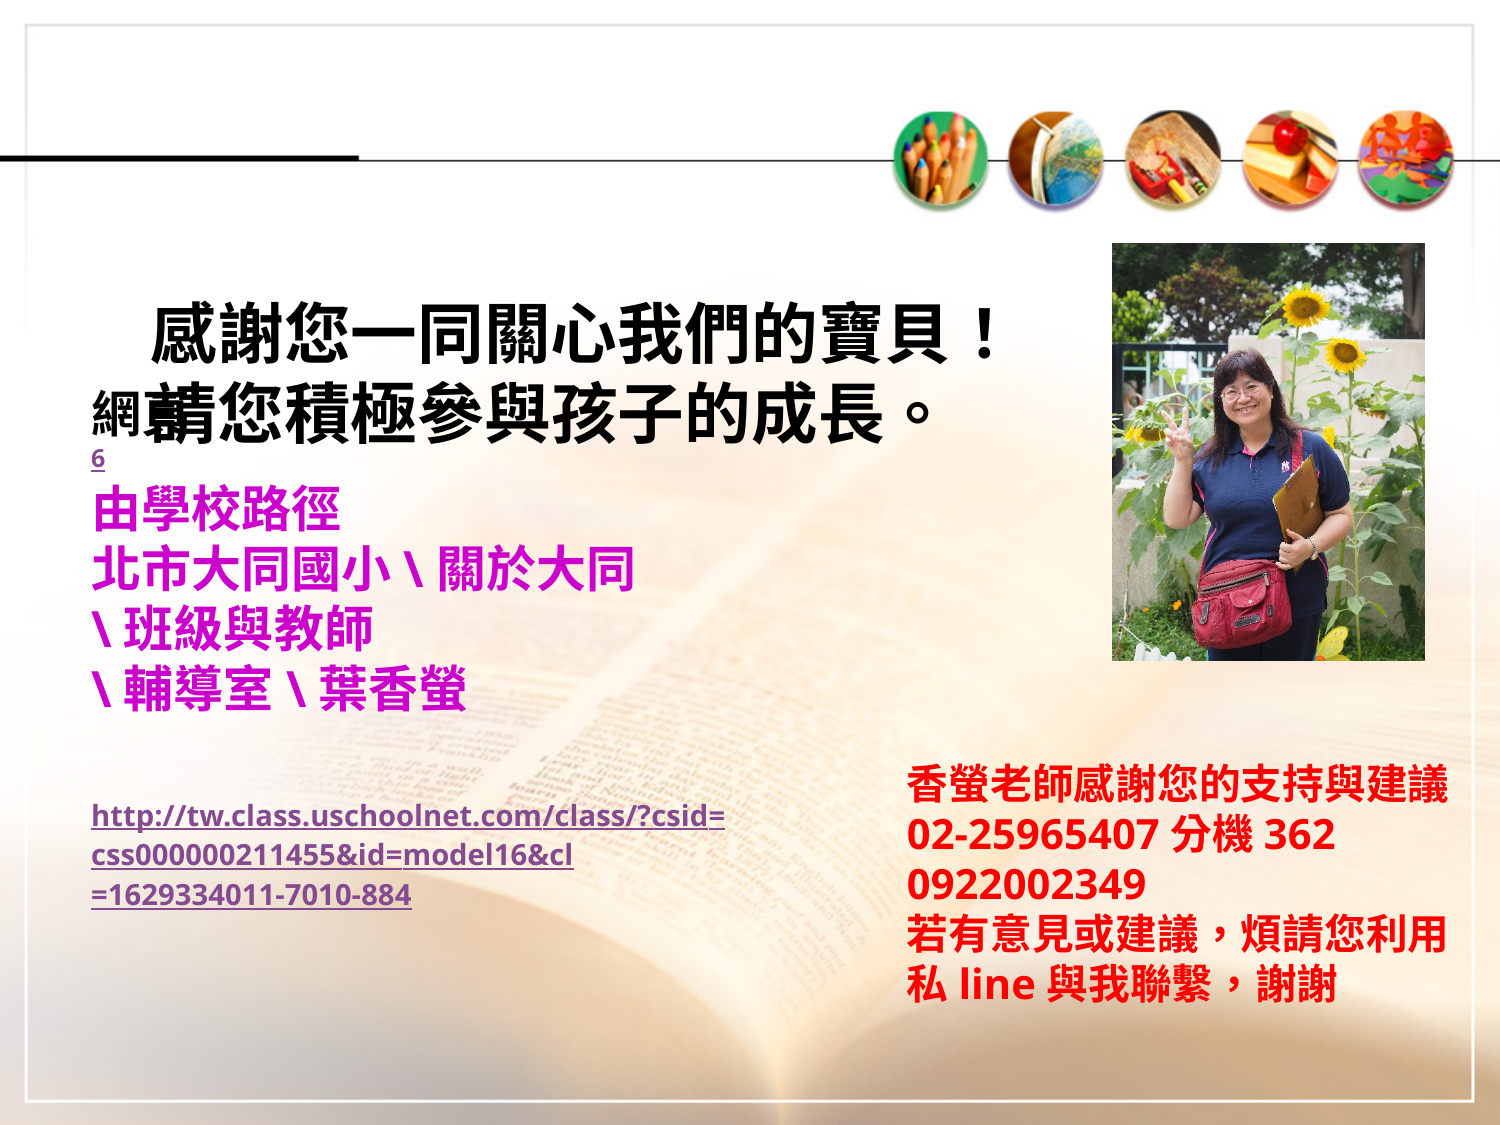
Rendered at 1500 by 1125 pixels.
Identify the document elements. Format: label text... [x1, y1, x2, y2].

text_box 香螢老師感謝您的支持與建議 02-25965407分機362 0922002349 若有意見或建議，煩請您利用私line與我聯繫，謝謝 [892, 822, 1476, 1104]
text_box 網頁 6 由學校路徑 北市大同國小\關於大同 \班級與教師 \輔導室\葉香螢 http://tw.class.uschoolnet.com/class/?csid=css000000211455&id=model16&cl=1629334011-7010-884 [76, 554, 904, 780]
picture [0, 0, 1500, 1125]
title 感謝您一同關心我們的寶貝！ 請您積極參與孩子的成長。 [135, 339, 1112, 565]
